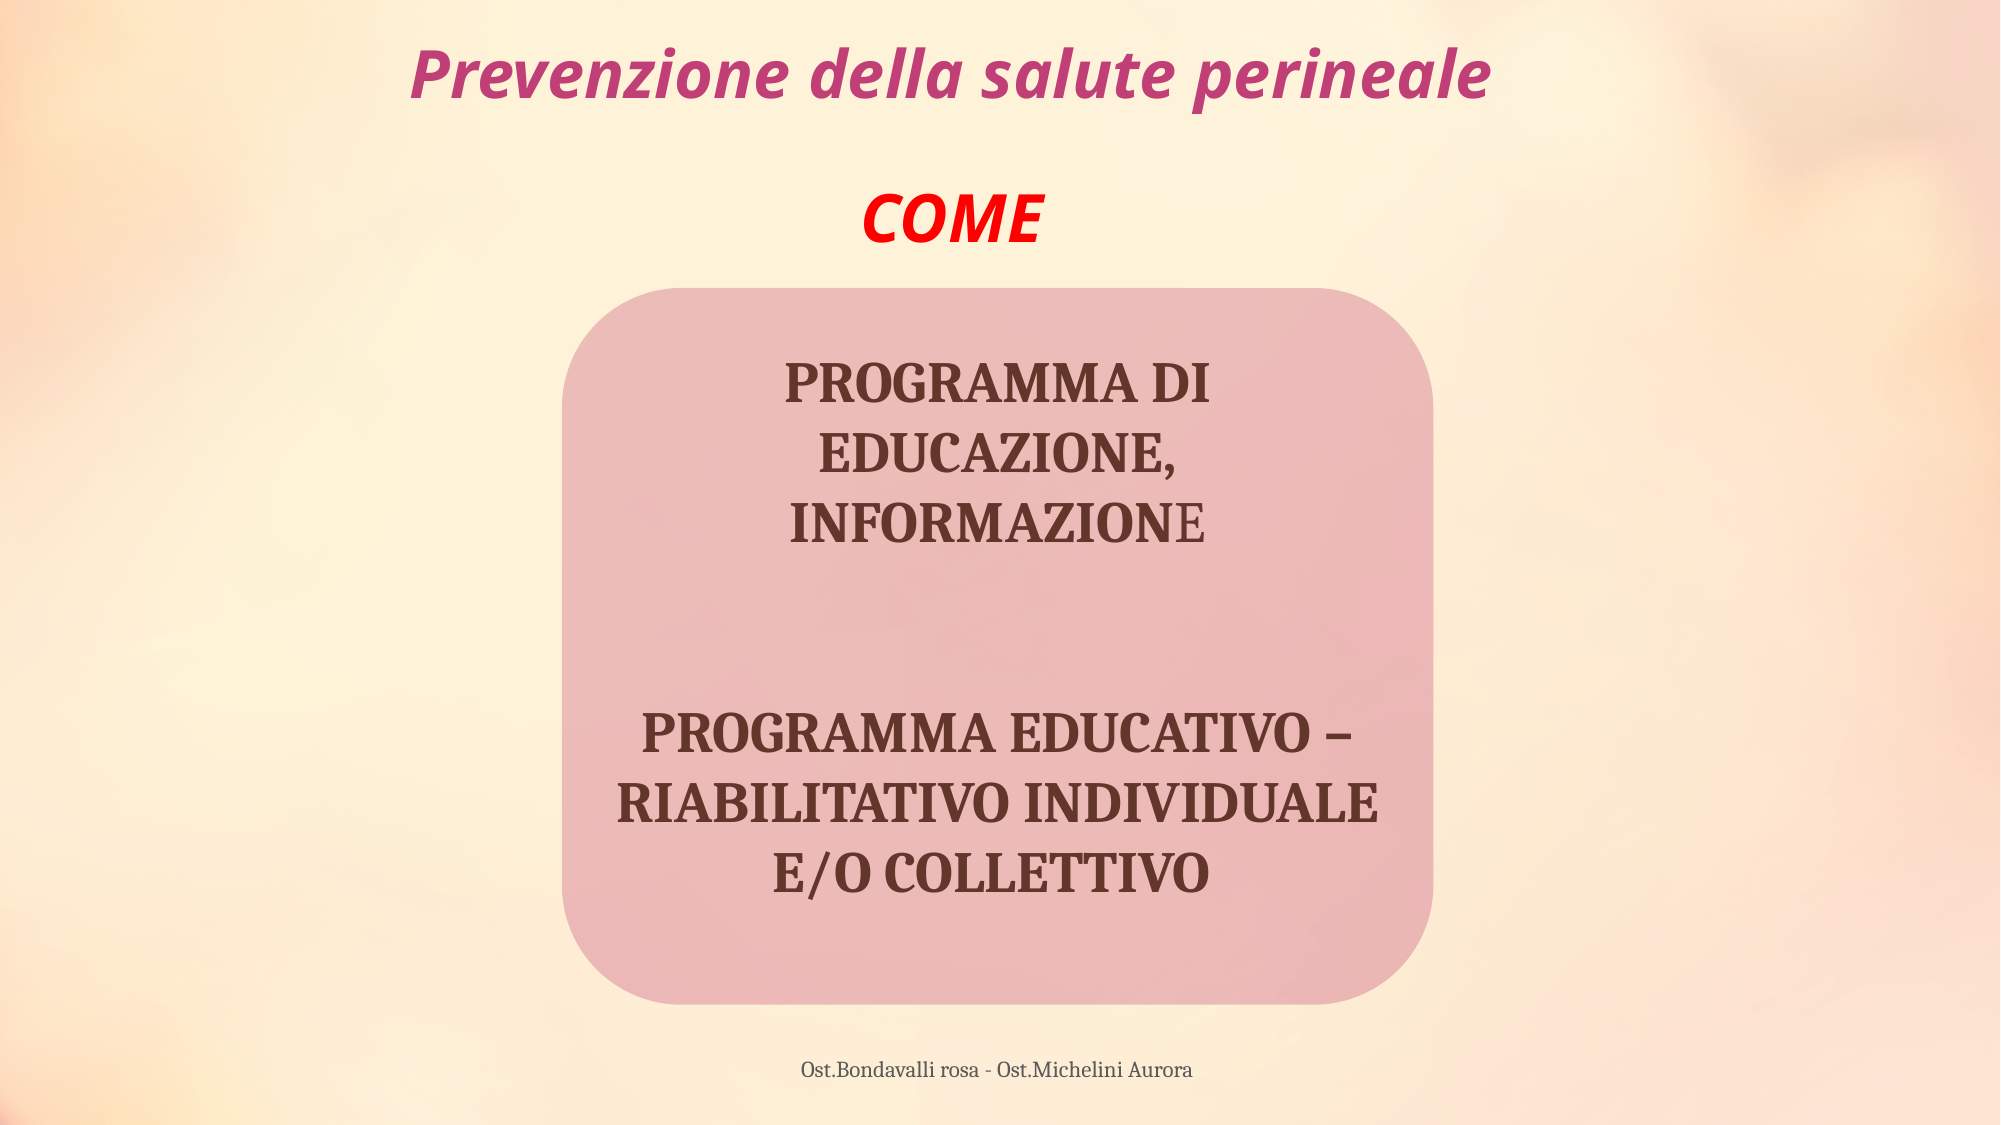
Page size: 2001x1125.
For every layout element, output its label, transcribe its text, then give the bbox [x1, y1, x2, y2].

picture [0, 0, 2001, 1125]
footer Ost.Bondavalli rosa - Ost.Michelini Aurora [397, 1050, 1598, 1088]
text_box PROGRAMMA DI EDUCAZIONE, INFORMAZIONE PROGRAMMA EDUCATIVO – RIABILITATIVO INDIVIDUALE E/O COLLETTIVO [560, 286, 1435, 1006]
title Prevenzione della salute perineale COME [126, 138, 1777, 265]
